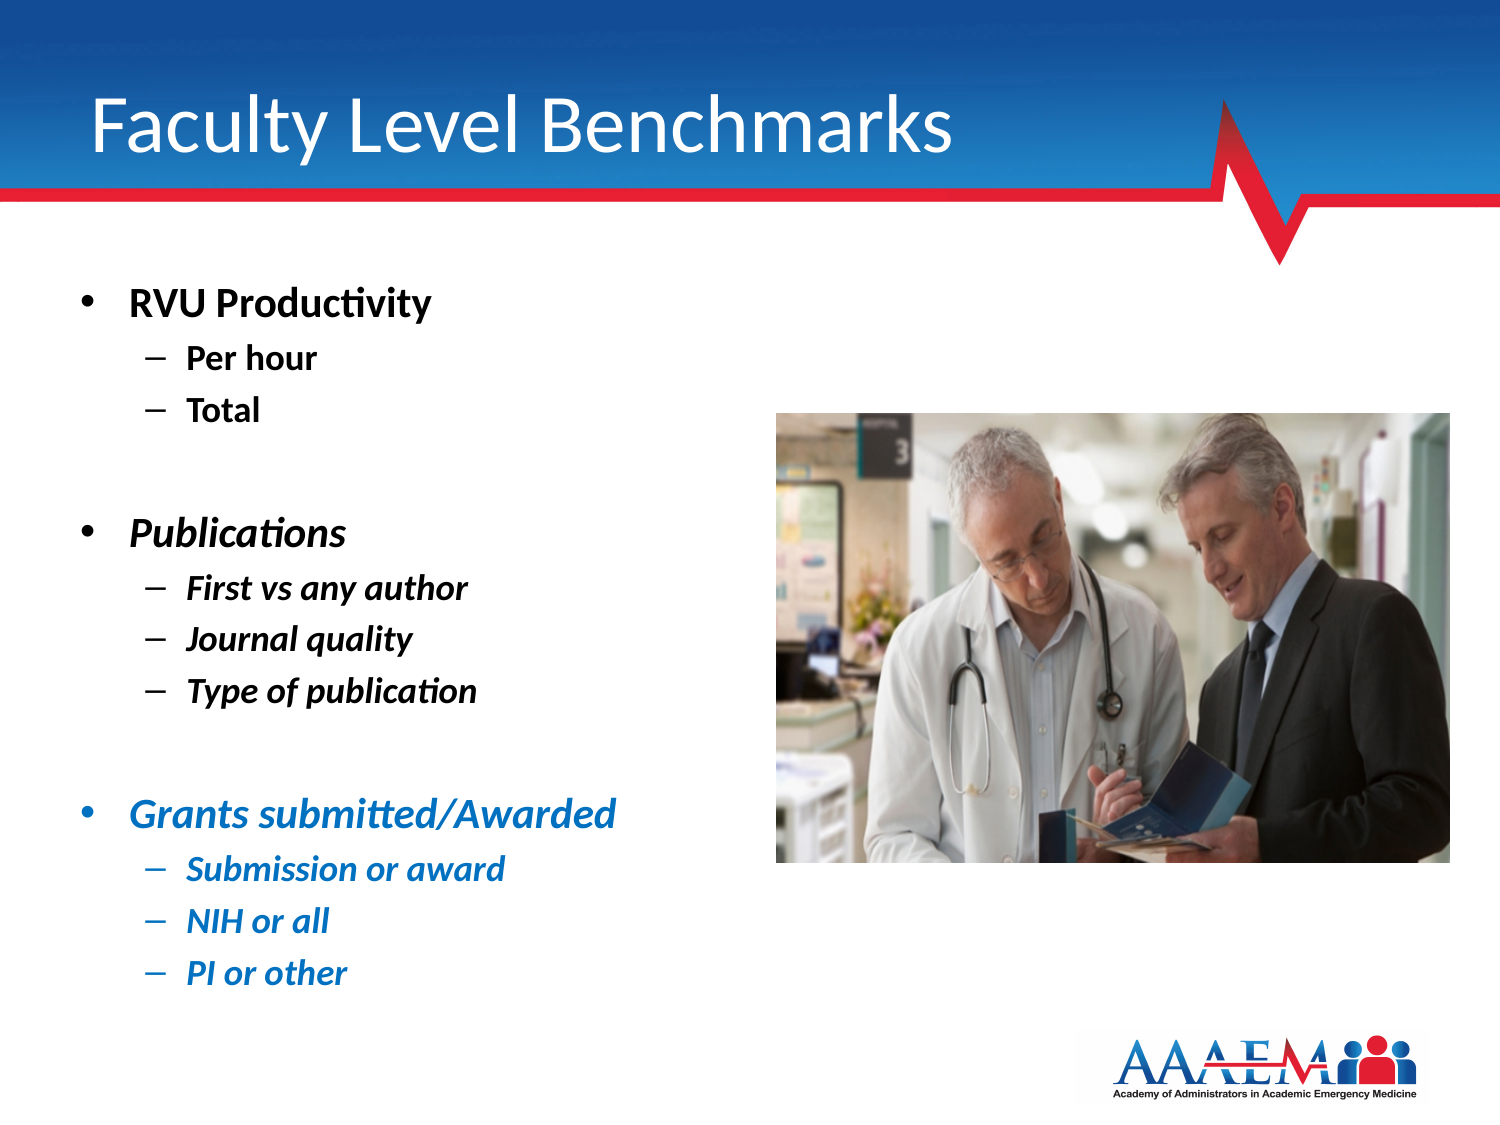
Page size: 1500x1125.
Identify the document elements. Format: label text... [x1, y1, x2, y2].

picture [1074, 1030, 1430, 1105]
list RVU Productivity Per hour Total Publications First vs any author Journal quality Type of publication Grants submitted/Awarded Submission or award NIH or all PI or other [65, 266, 798, 1010]
title Faculty Level Benchmarks [75, 25, 1425, 214]
picture [0, 0, 1500, 1005]
